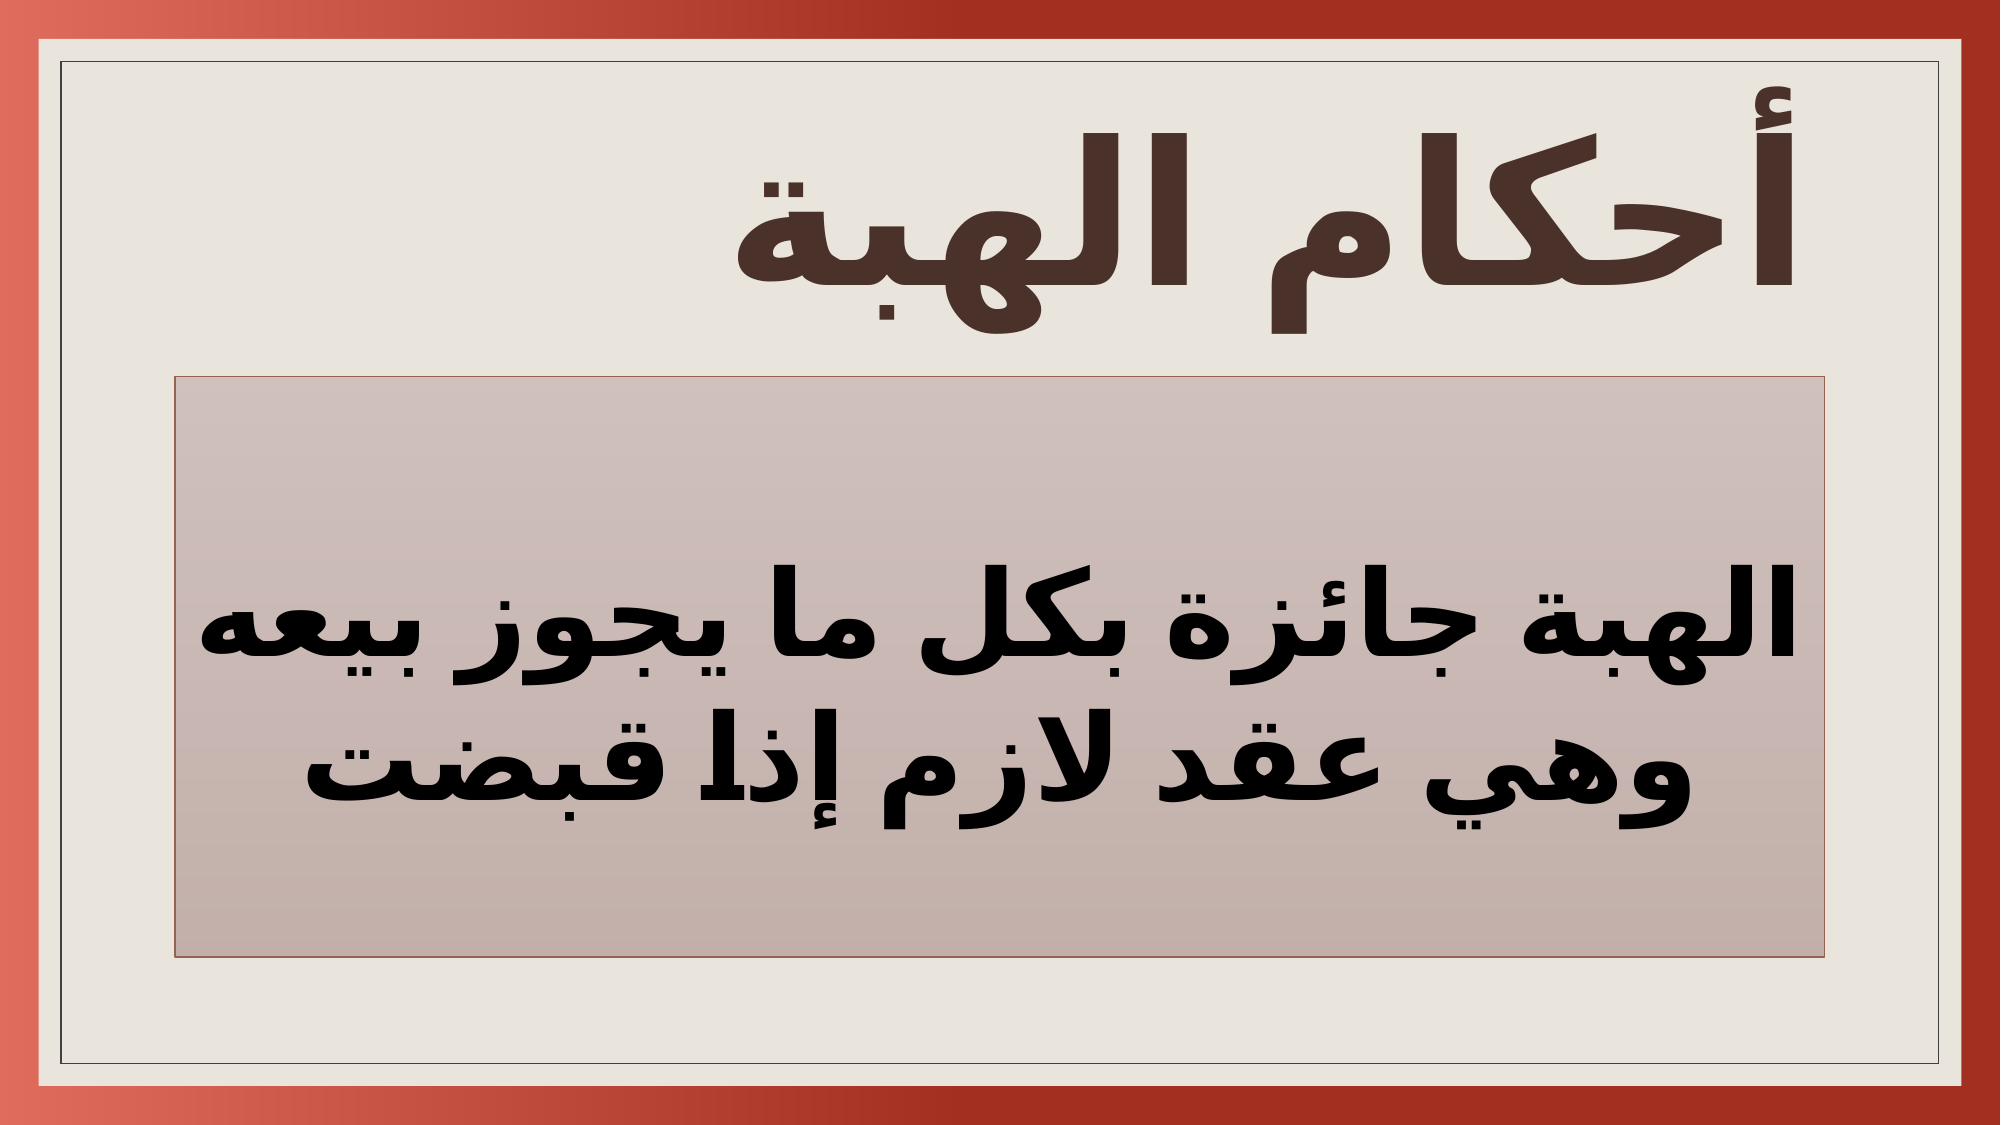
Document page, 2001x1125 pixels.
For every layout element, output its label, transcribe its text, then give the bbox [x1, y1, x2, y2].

title أحكام الهبة [174, 92, 1825, 349]
list الهبة جائزة بكل ما يجوز بيعه وهي عقد لازم إذا قبضت [174, 376, 1825, 958]
